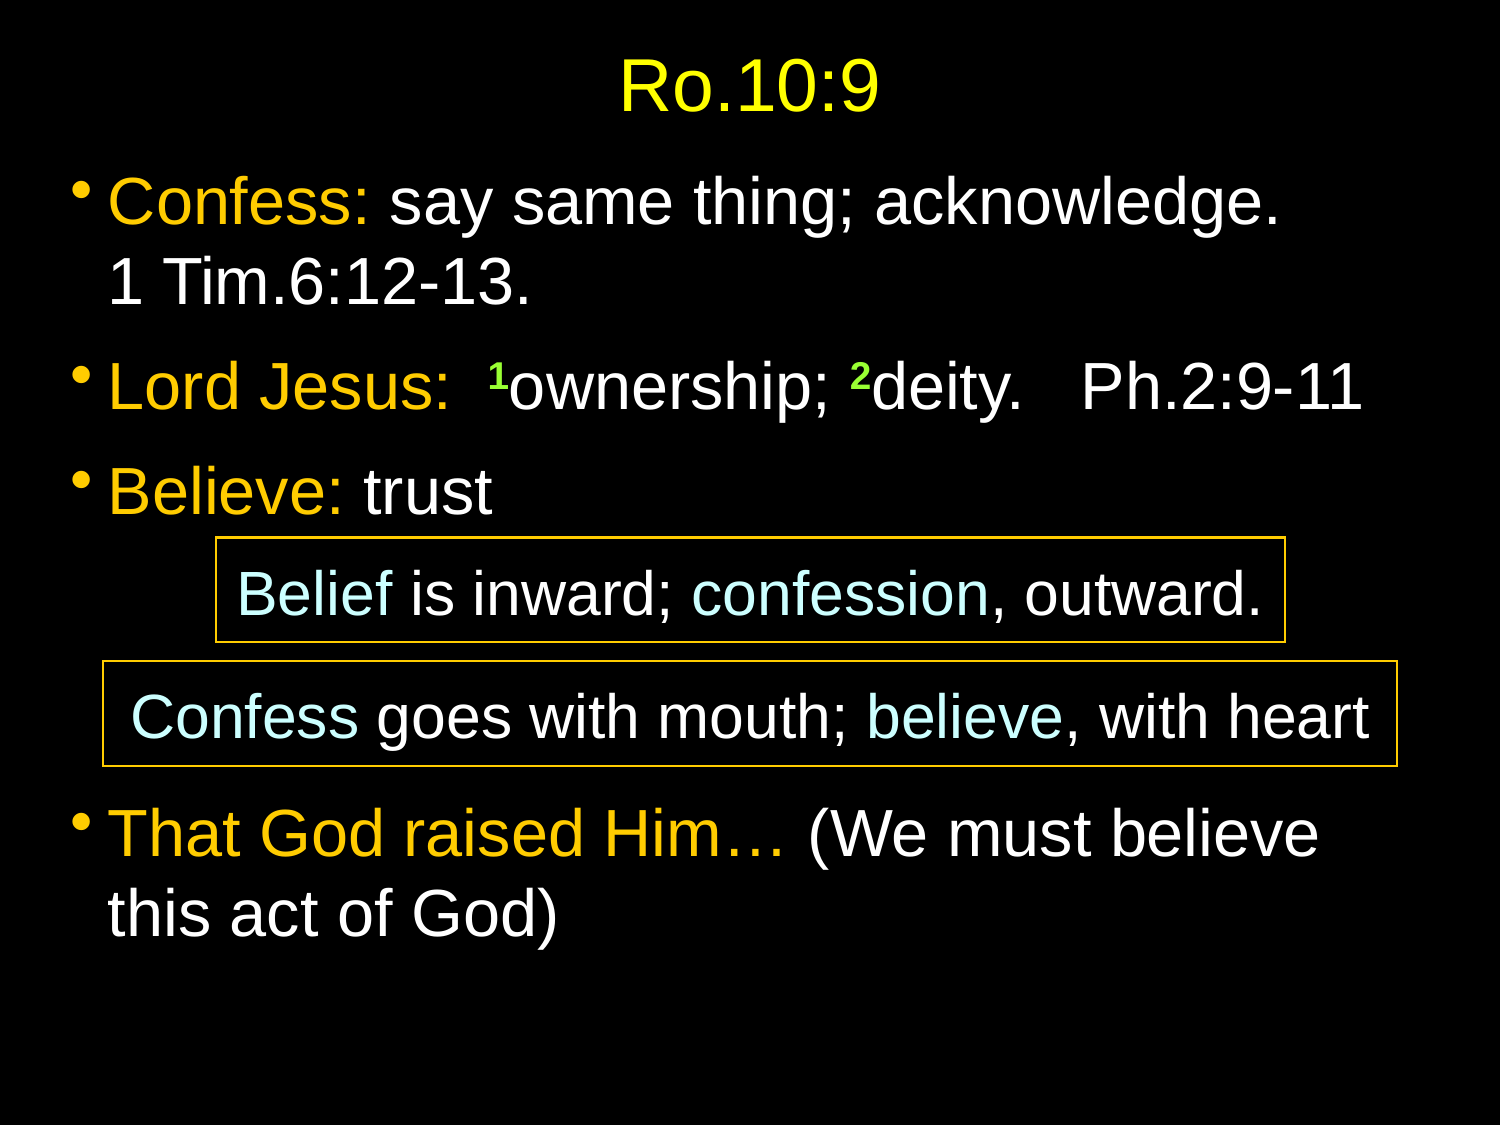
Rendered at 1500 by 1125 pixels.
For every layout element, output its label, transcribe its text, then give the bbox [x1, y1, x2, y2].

text_box Belief is inward; confession, outward. [215, 536, 1286, 643]
title Ro.10:9 [75, 12, 1425, 149]
list Confess: say same thing; acknowledge. 1 Tim.6:12-13. Lord Jesus: 1ownership; 2deity. Ph.2:9-11 Believe: trust That God raised Him… (We must believe this act of God) [55, 149, 1446, 1063]
text_box Confess goes with mouth; believe, with heart [102, 660, 1398, 767]
